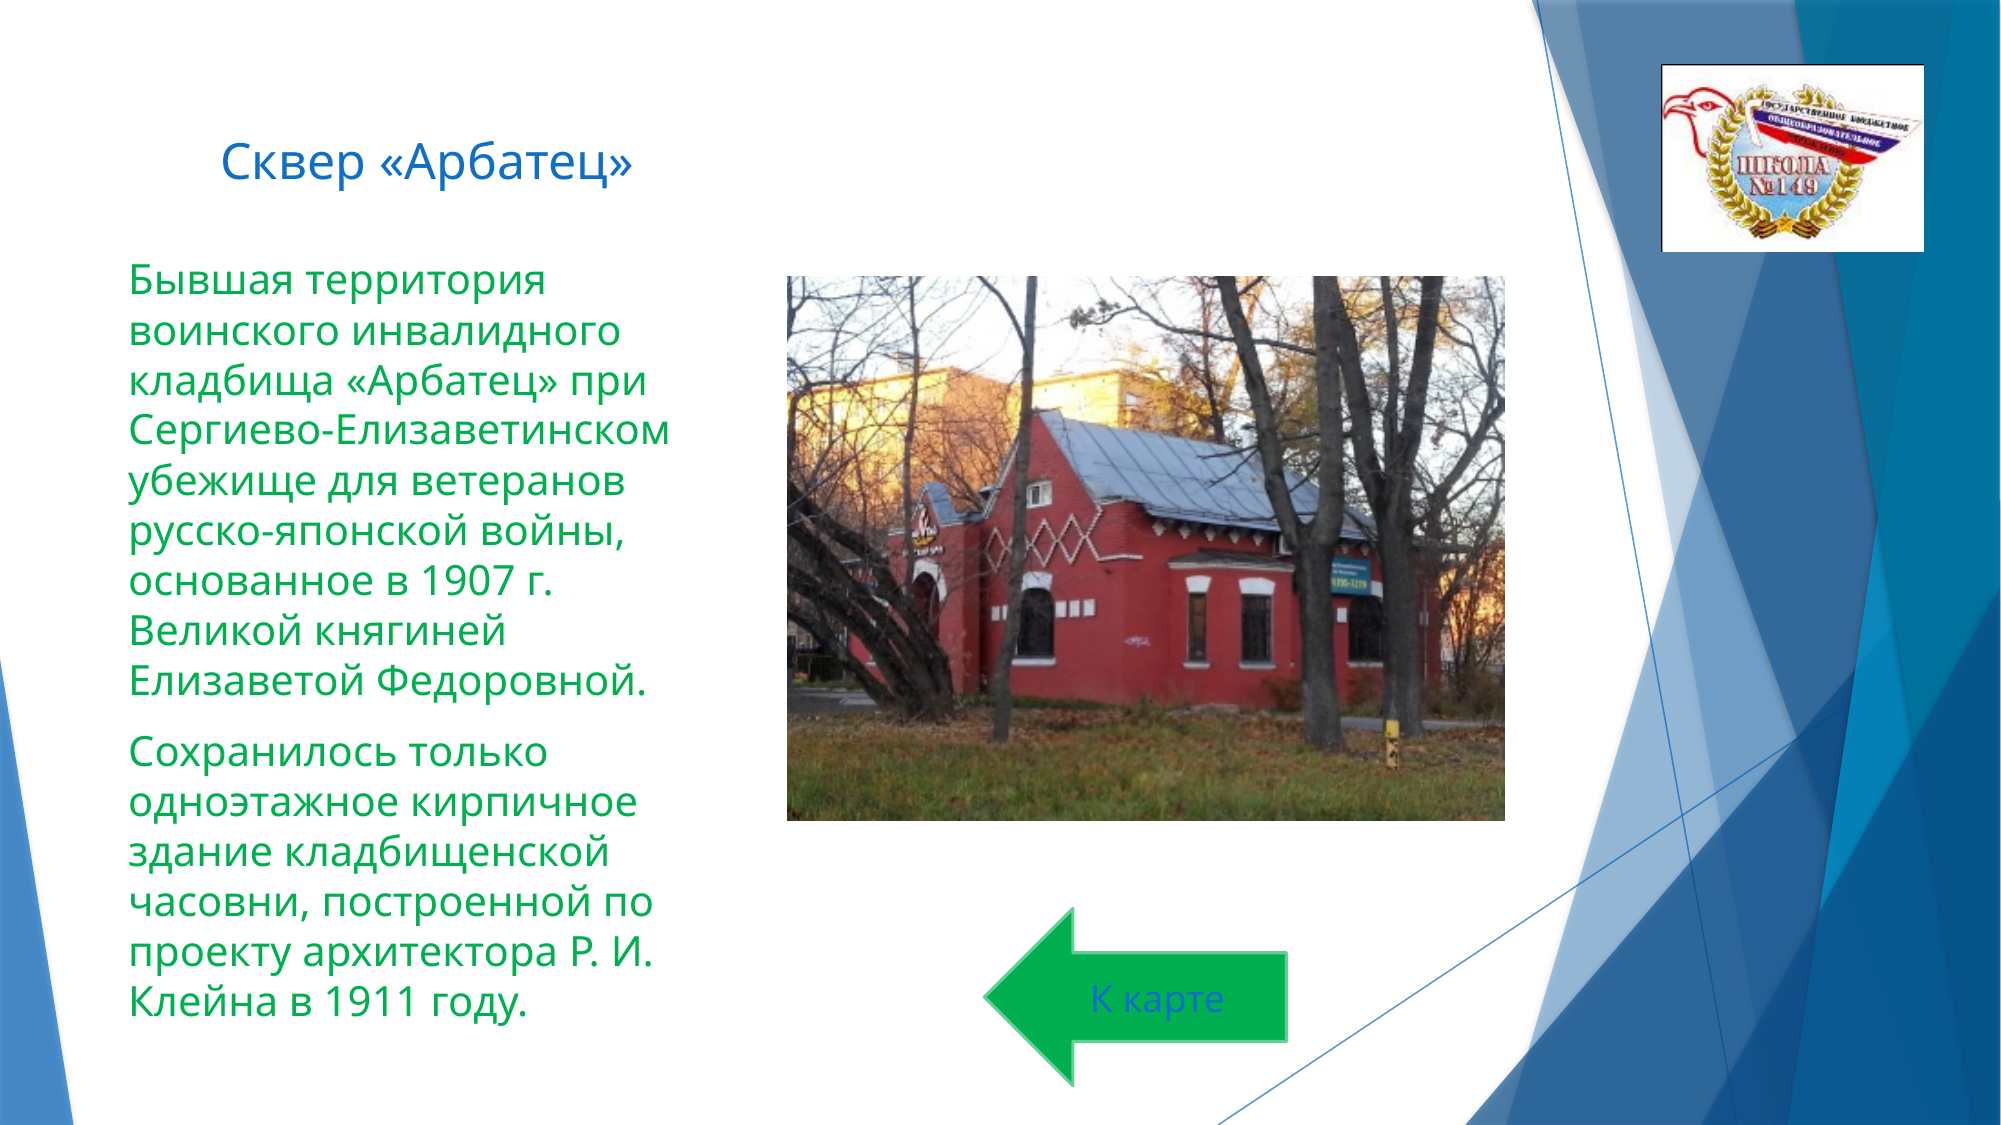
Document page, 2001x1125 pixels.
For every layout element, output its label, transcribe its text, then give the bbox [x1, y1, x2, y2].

list Бывшая территория воинского инвалидного кладбища «Арбатец» при Сергиево-Елизаветинском убежище для ветеранов русско-японской войны, основанное в 1907 г. Великой княгиней Елизаветой Федоровной. Сохранилось только одноэтажное кирпичное здание кладбищенской часовни, построенной по проекту архитектора Р. И. Клейна в 1911 году. [113, 245, 746, 1005]
picture [786, 276, 1505, 822]
picture [1661, 61, 1923, 253]
text_box К карте [983, 907, 1288, 1088]
title Сквер «Арбатец» [111, 72, 744, 198]
